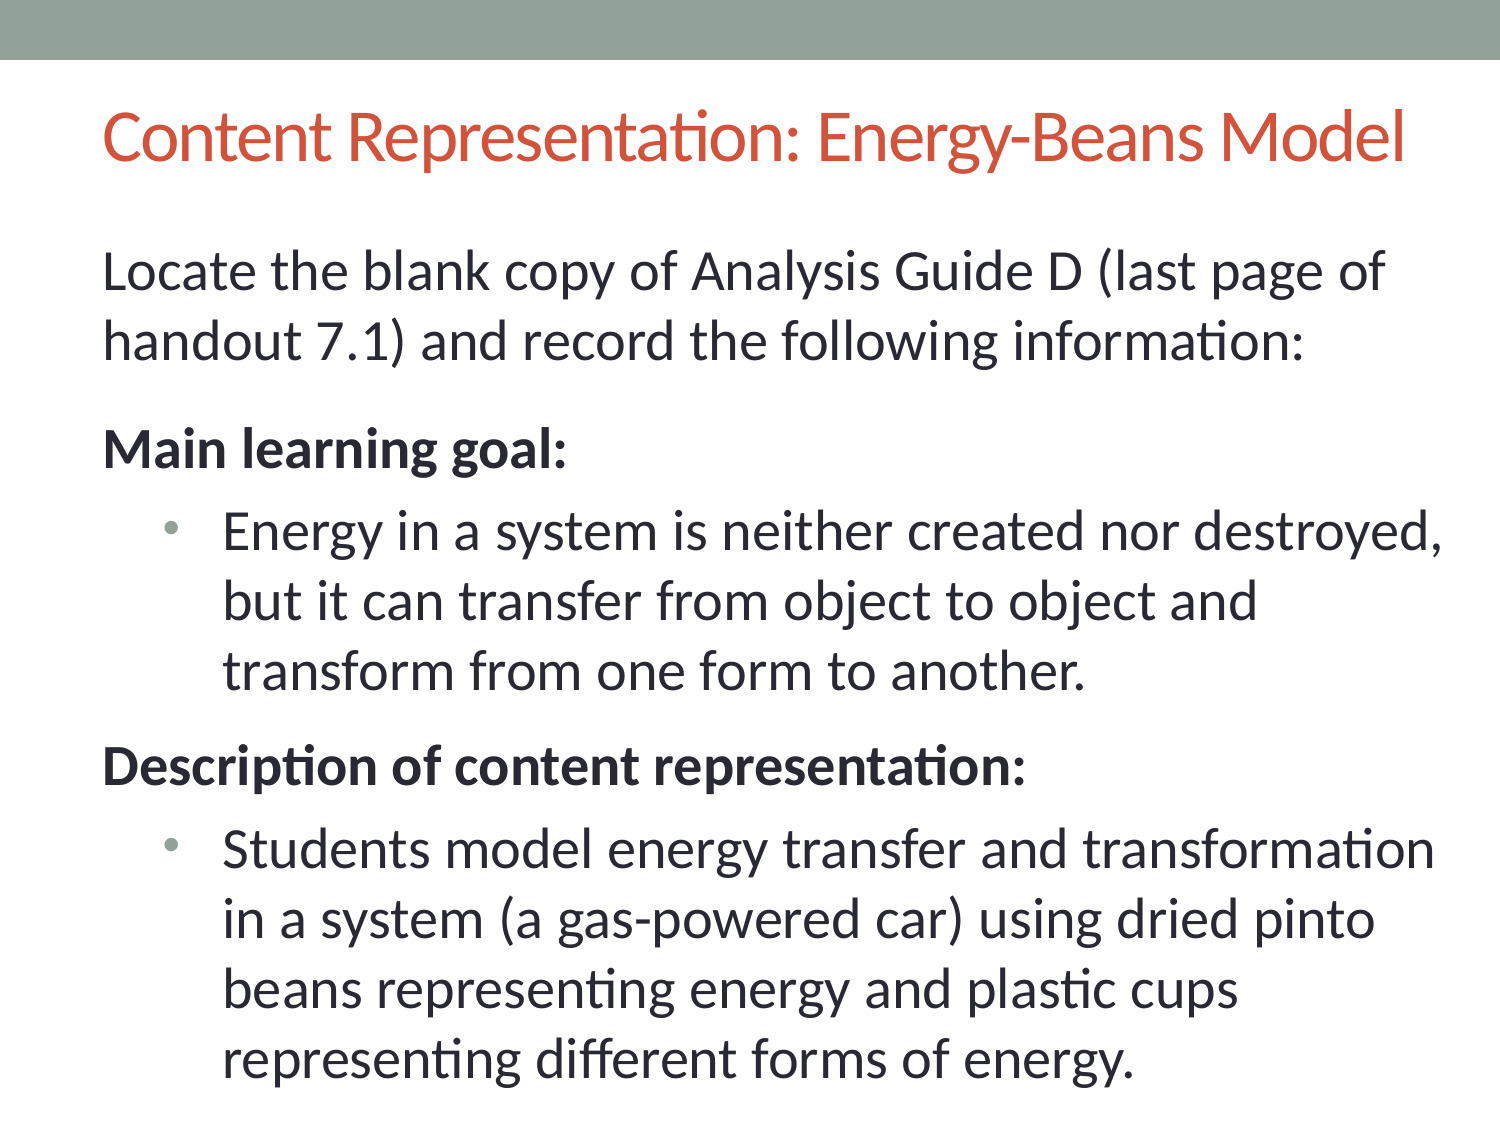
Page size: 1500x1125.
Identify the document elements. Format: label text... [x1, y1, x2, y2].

list Locate the blank copy of Analysis Guide D (last page of handout 7.1) and record the following information: Main learning goal: Energy in a system is neither created nor destroyed, but it can transfer from object to object and transform from one form to another. Description of content representation: Students model energy transfer and transformation in a system (a gas-powered car) using dried pinto beans representing energy and plastic cups representing different forms of energy. [87, 224, 1463, 1125]
title Content Representation: Energy-Beans Model [87, 50, 1438, 213]
